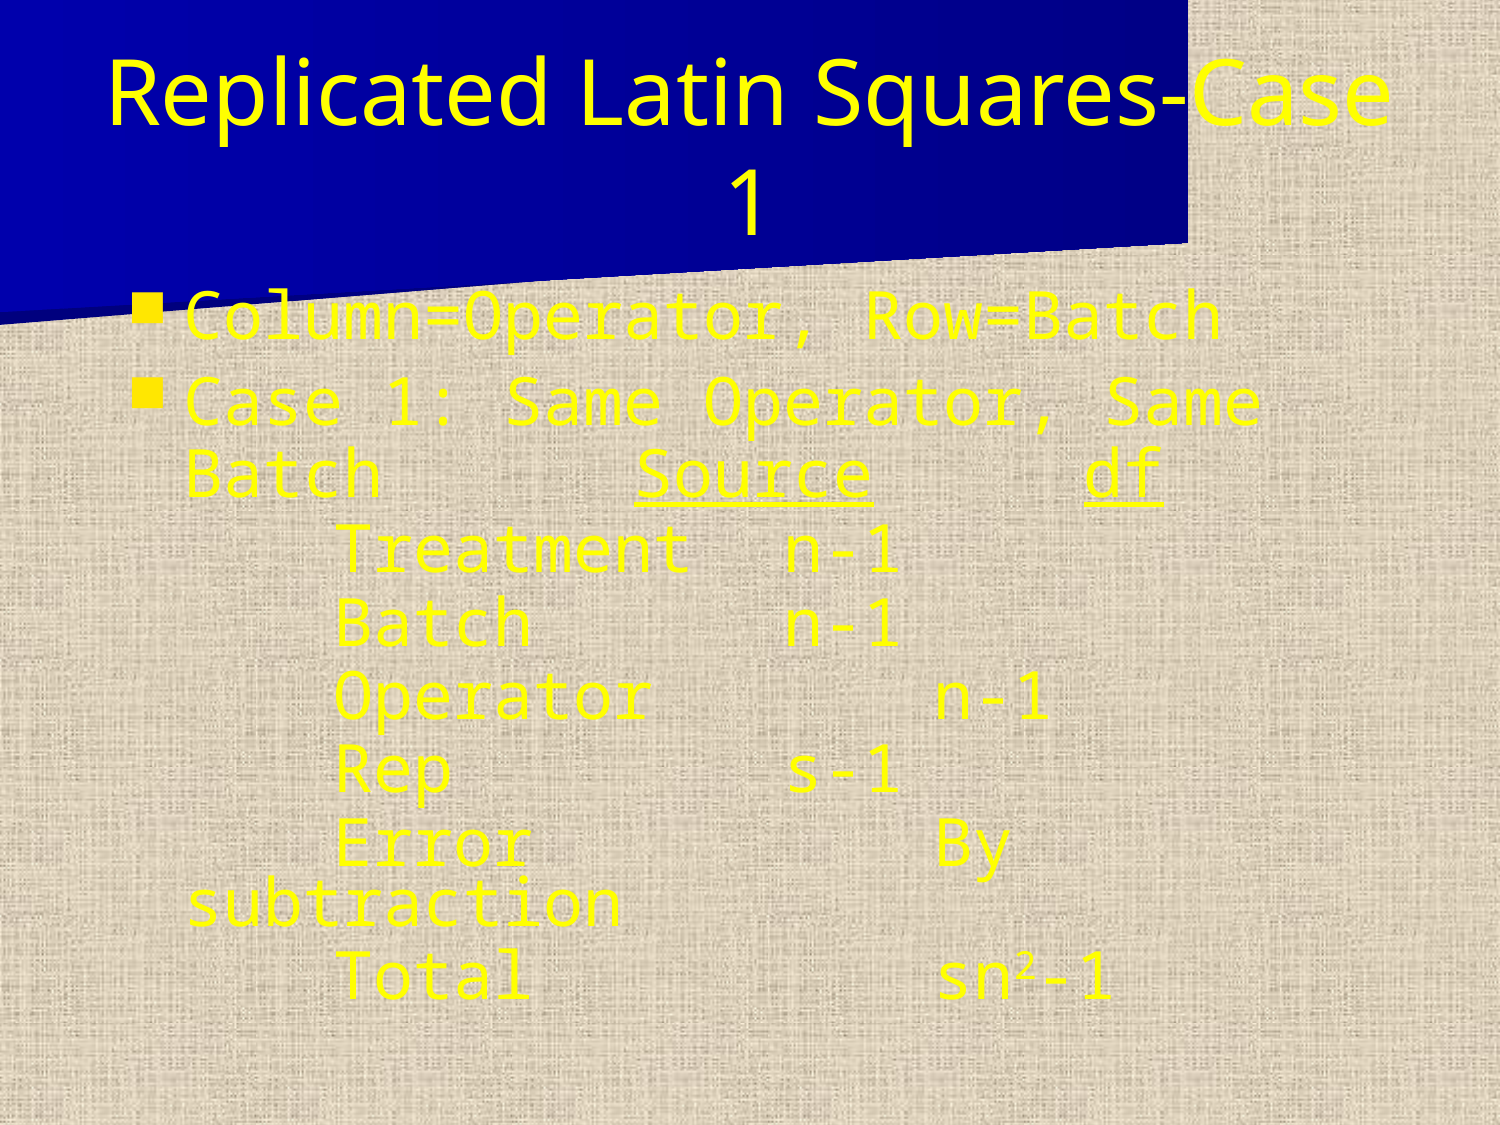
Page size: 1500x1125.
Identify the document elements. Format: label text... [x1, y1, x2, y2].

title Replicated Latin Squares-Case 1 [74, 49, 1426, 238]
picture [0, 0, 1500, 1125]
list Column=Operator, Row=Batch Case 1: Same Operator, Same Batch Source df Treatment n-1 Batch n-1 Operator n-1 Rep s-1 Error By subtraction Total sn2-1 [112, 274, 1438, 1088]
